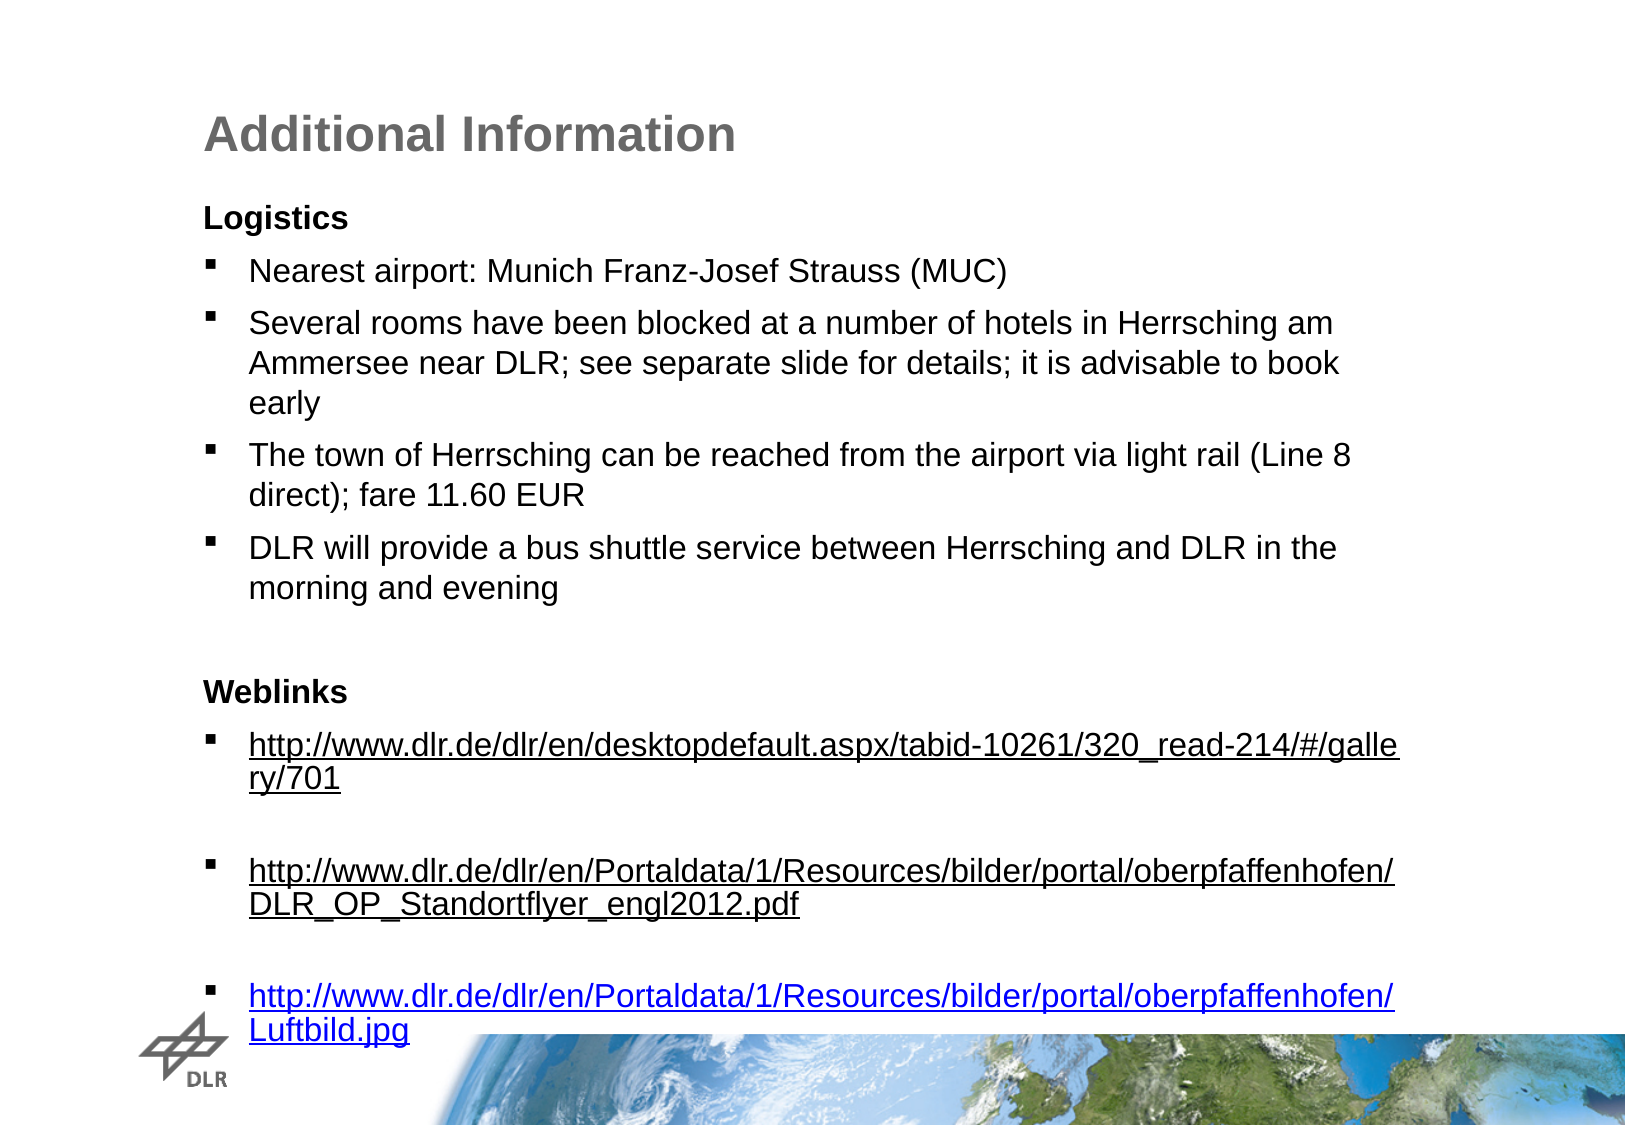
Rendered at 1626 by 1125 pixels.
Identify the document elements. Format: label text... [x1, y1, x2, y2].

title Additional Information [203, 101, 1508, 180]
list Logistics Nearest airport: Munich Franz-Josef Strauss (MUC) Several rooms have been blocked at a number of hotels in Herrsching am Ammersee near DLR; see separate slide for details; it is advisable to book early The town of Herrsching can be reached from the airport via light rail (Line 8 direct); fare 11.60 EUR DLR will provide a bus shuttle service between Herrsching and DLR in the morning and evening Weblinks http://www.dlr.de/dlr/en/desktopdefault.aspx/tabid-10261/320_read-214/#/gallery/701 http://www.dlr.de/dlr/en/Portaldata/1/Resources/bilder/portal/oberpfaffenhofen/DLR_OP_Standortflyer_engl2012.pdf http://www.dlr.de/dlr/en/Portaldata/1/Resources/bilder/portal/oberpfaffenhofen/Luftbild.jpg [203, 196, 1404, 965]
picture [0, 1007, 1625, 1125]
